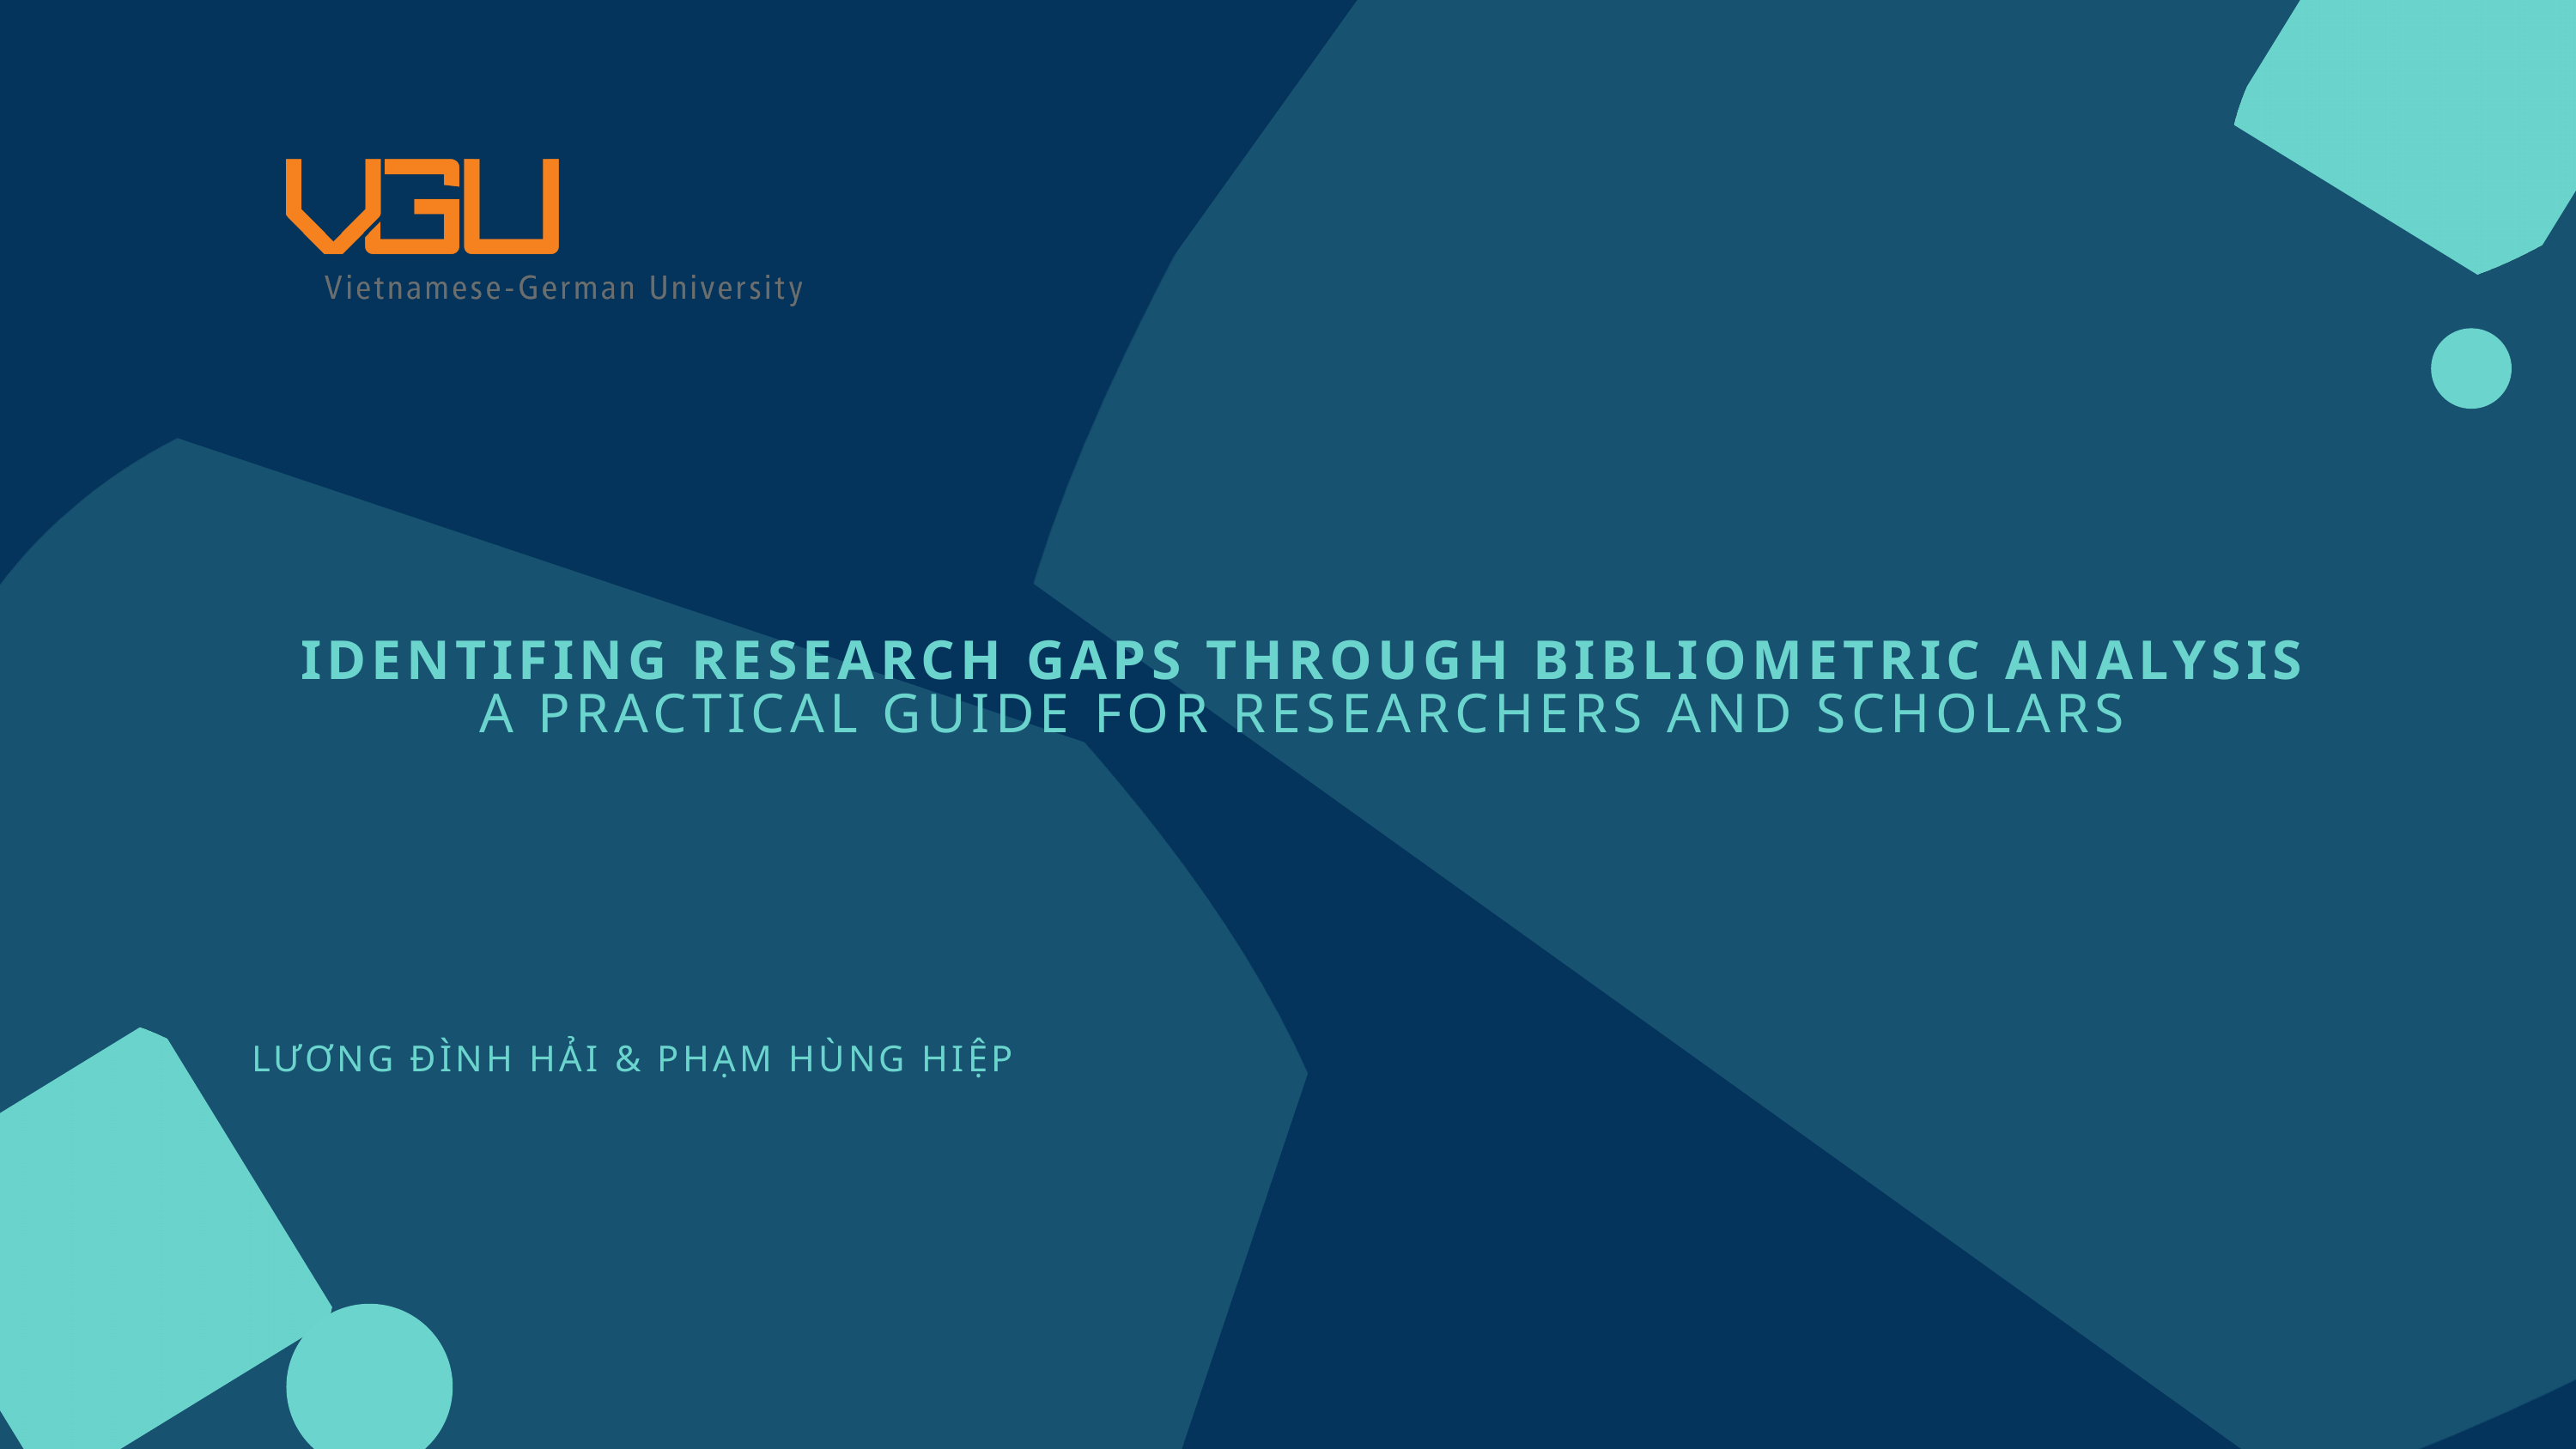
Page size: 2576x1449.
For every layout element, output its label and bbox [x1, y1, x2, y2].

text_box [970, 0, 2576, 1449]
text_box [251, 636, 2355, 1081]
picture [286, 159, 802, 306]
text_box [286, 1303, 453, 1449]
text_box [2226, 0, 2576, 296]
text_box [2430, 328, 2512, 409]
text_box [0, 379, 1303, 1449]
